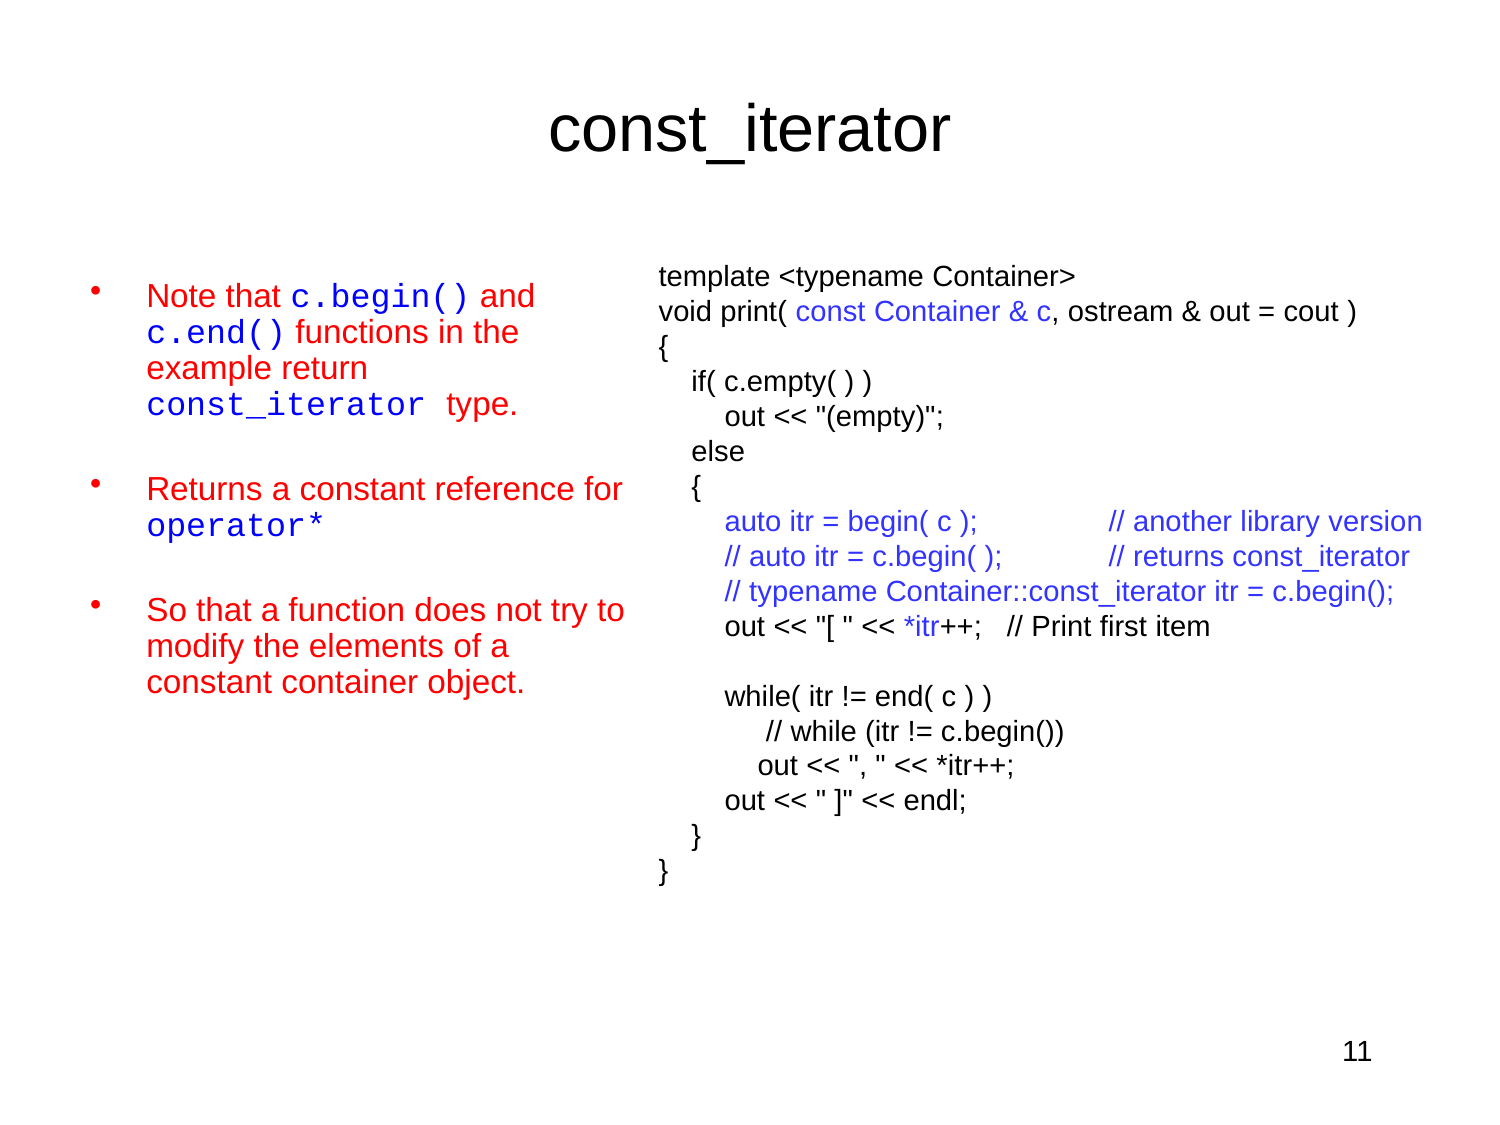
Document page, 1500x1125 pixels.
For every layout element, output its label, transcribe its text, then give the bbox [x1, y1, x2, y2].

list Note that c.begin() and c.end() functions in the example return const_iterator type. Returns a constant reference for operator* So that a function does not try to modify the elements of a constant container object. [75, 224, 653, 1000]
title const_iterator [112, 62, 1388, 188]
text_box template <typename Container> void print( const Container & c, ostream & out = cout ) { if( c.empty( ) ) out << "(empty)"; else { auto itr = begin( c ); // another library version // auto itr = c.begin( ); // returns const_iterator // typename Container::const_iterator itr = c.begin(); out << "[ " << *itr++; // Print first item while( itr != end( c ) ) // while (itr != c.begin()) out << ", " << *itr++; out << " ]" << endl; } } [643, 249, 1439, 894]
slide_number 11 [1074, 1024, 1388, 1101]
